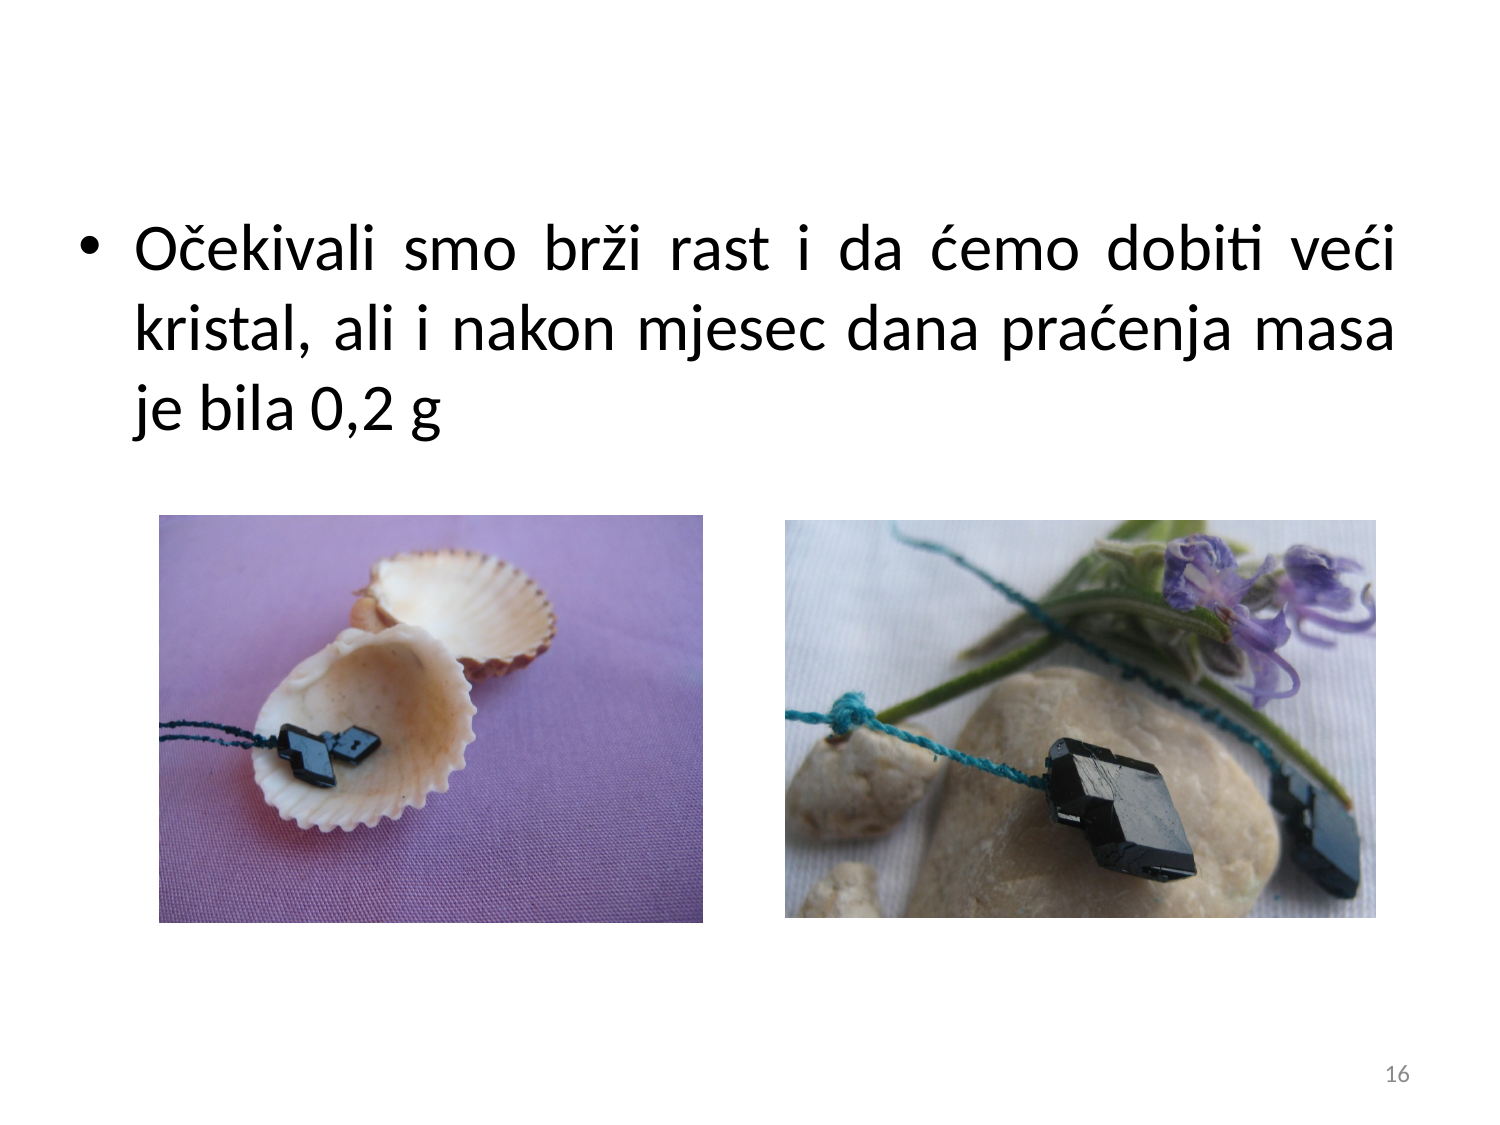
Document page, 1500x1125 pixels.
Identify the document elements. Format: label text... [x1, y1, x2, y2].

picture [159, 514, 703, 923]
list Očekivali smo brži rast i da ćemo dobiti veći kristal, ali i nakon mjesec dana praćenja masa je bila 0,2 g [63, 196, 1414, 939]
slide_number 16 [1074, 1042, 1425, 1103]
picture [785, 520, 1377, 918]
